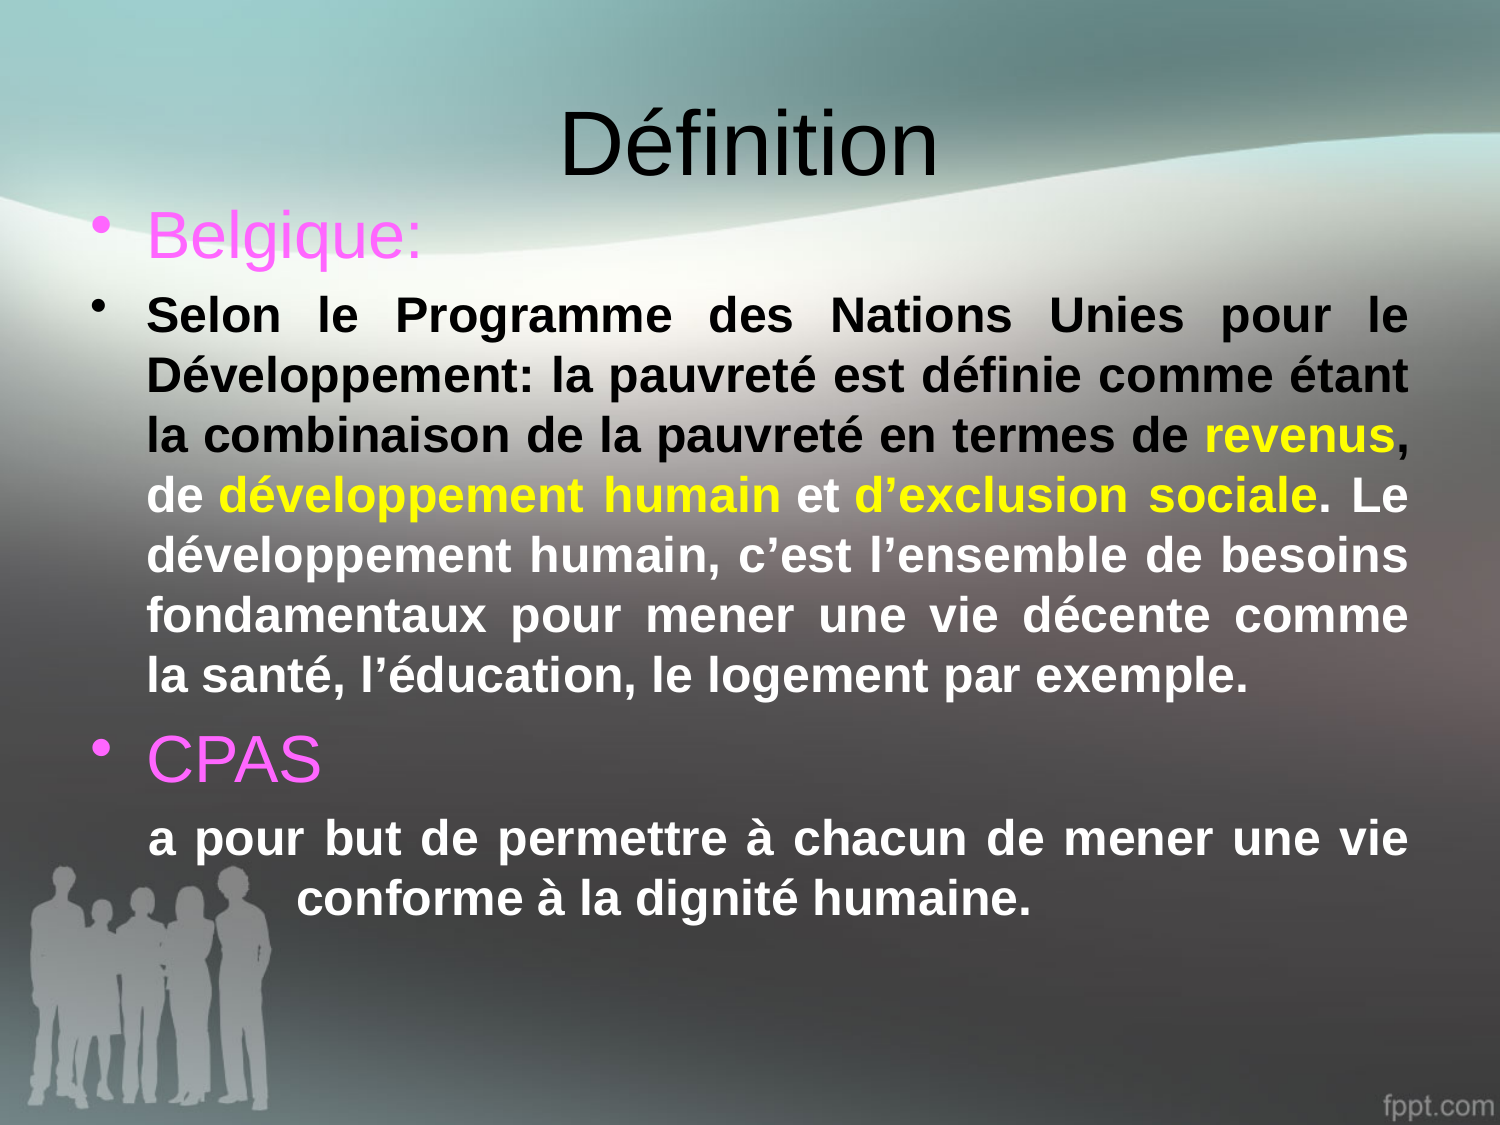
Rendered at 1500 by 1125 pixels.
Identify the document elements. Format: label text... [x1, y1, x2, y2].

picture [0, 0, 1500, 1125]
title Définition [75, 45, 1425, 184]
list Belgique: Selon le Programme des Nations Unies pour le Développement: la pauvreté est définie comme étant la combinaison de la pauvreté en termes de revenus, de développement humain et d’exclusion sociale. Le développement humain, c’est l’ensemble de besoins fondamentaux pour mener une vie décente comme la santé, l’éducation, le logement par exemple. CPAS a pour but de permettre à chacun de mener une vie conforme à la dignité humaine. [75, 184, 1425, 1005]
